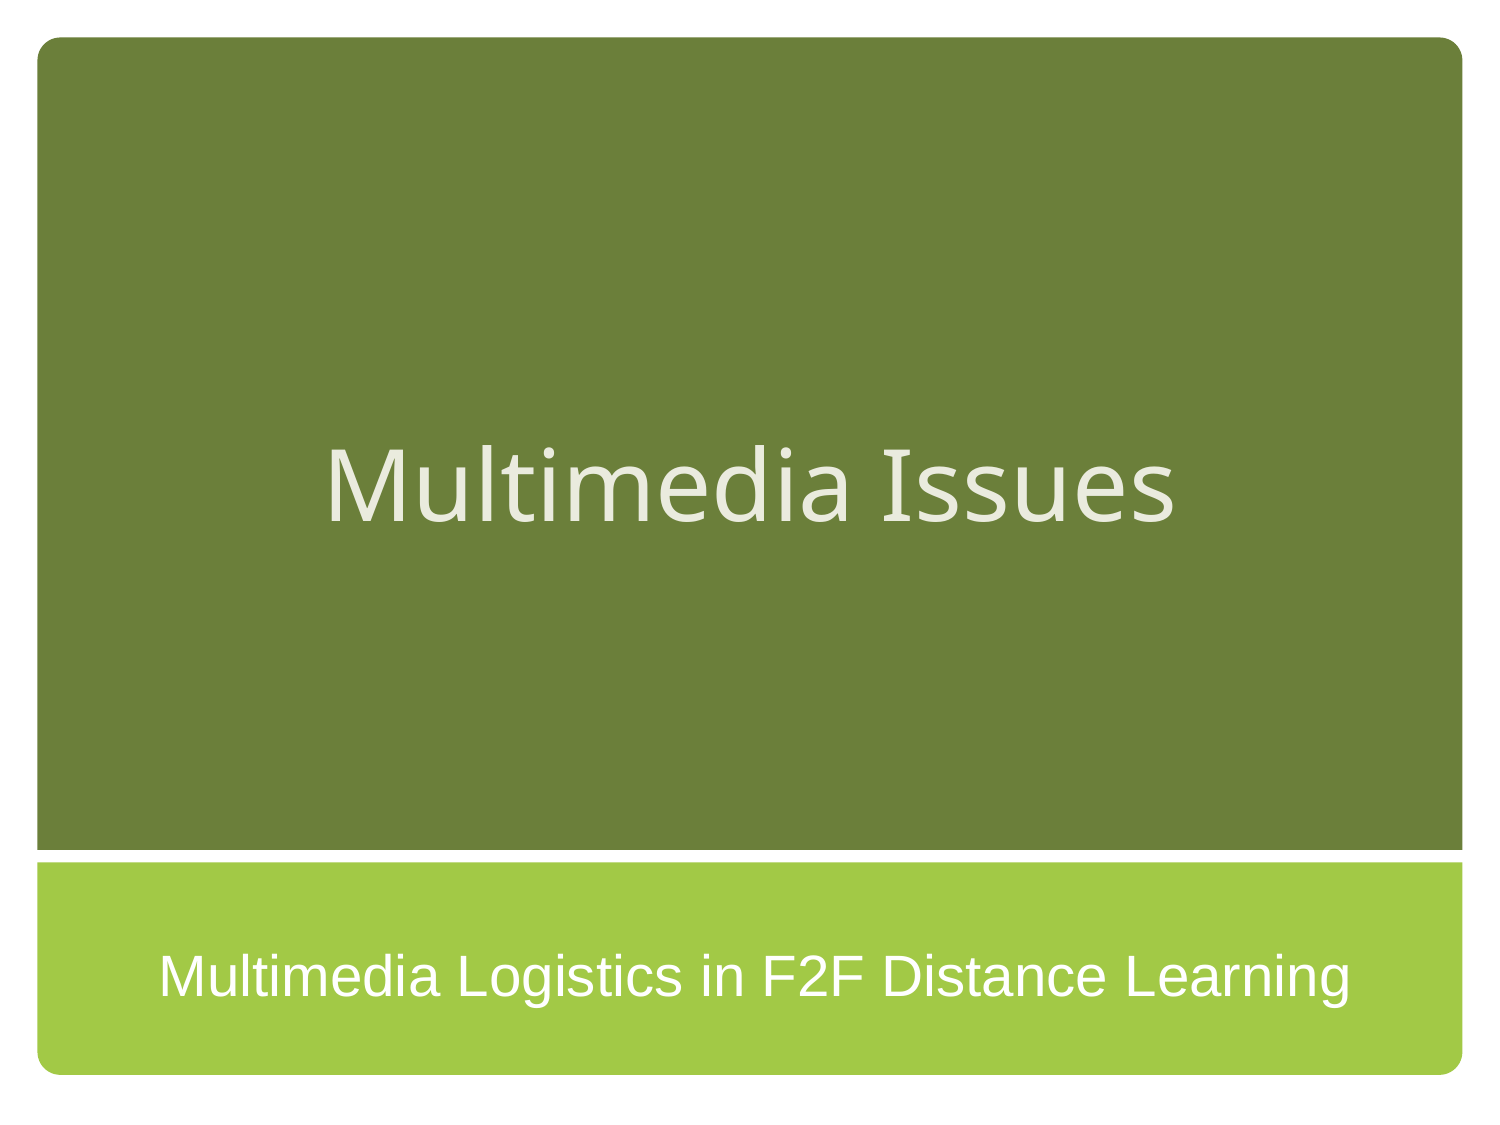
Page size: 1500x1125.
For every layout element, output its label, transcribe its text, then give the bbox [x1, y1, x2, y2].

list Multimedia Logistics in F2F Distance Learning [118, 887, 1394, 1059]
title Multimedia Issues [112, 137, 1388, 825]
